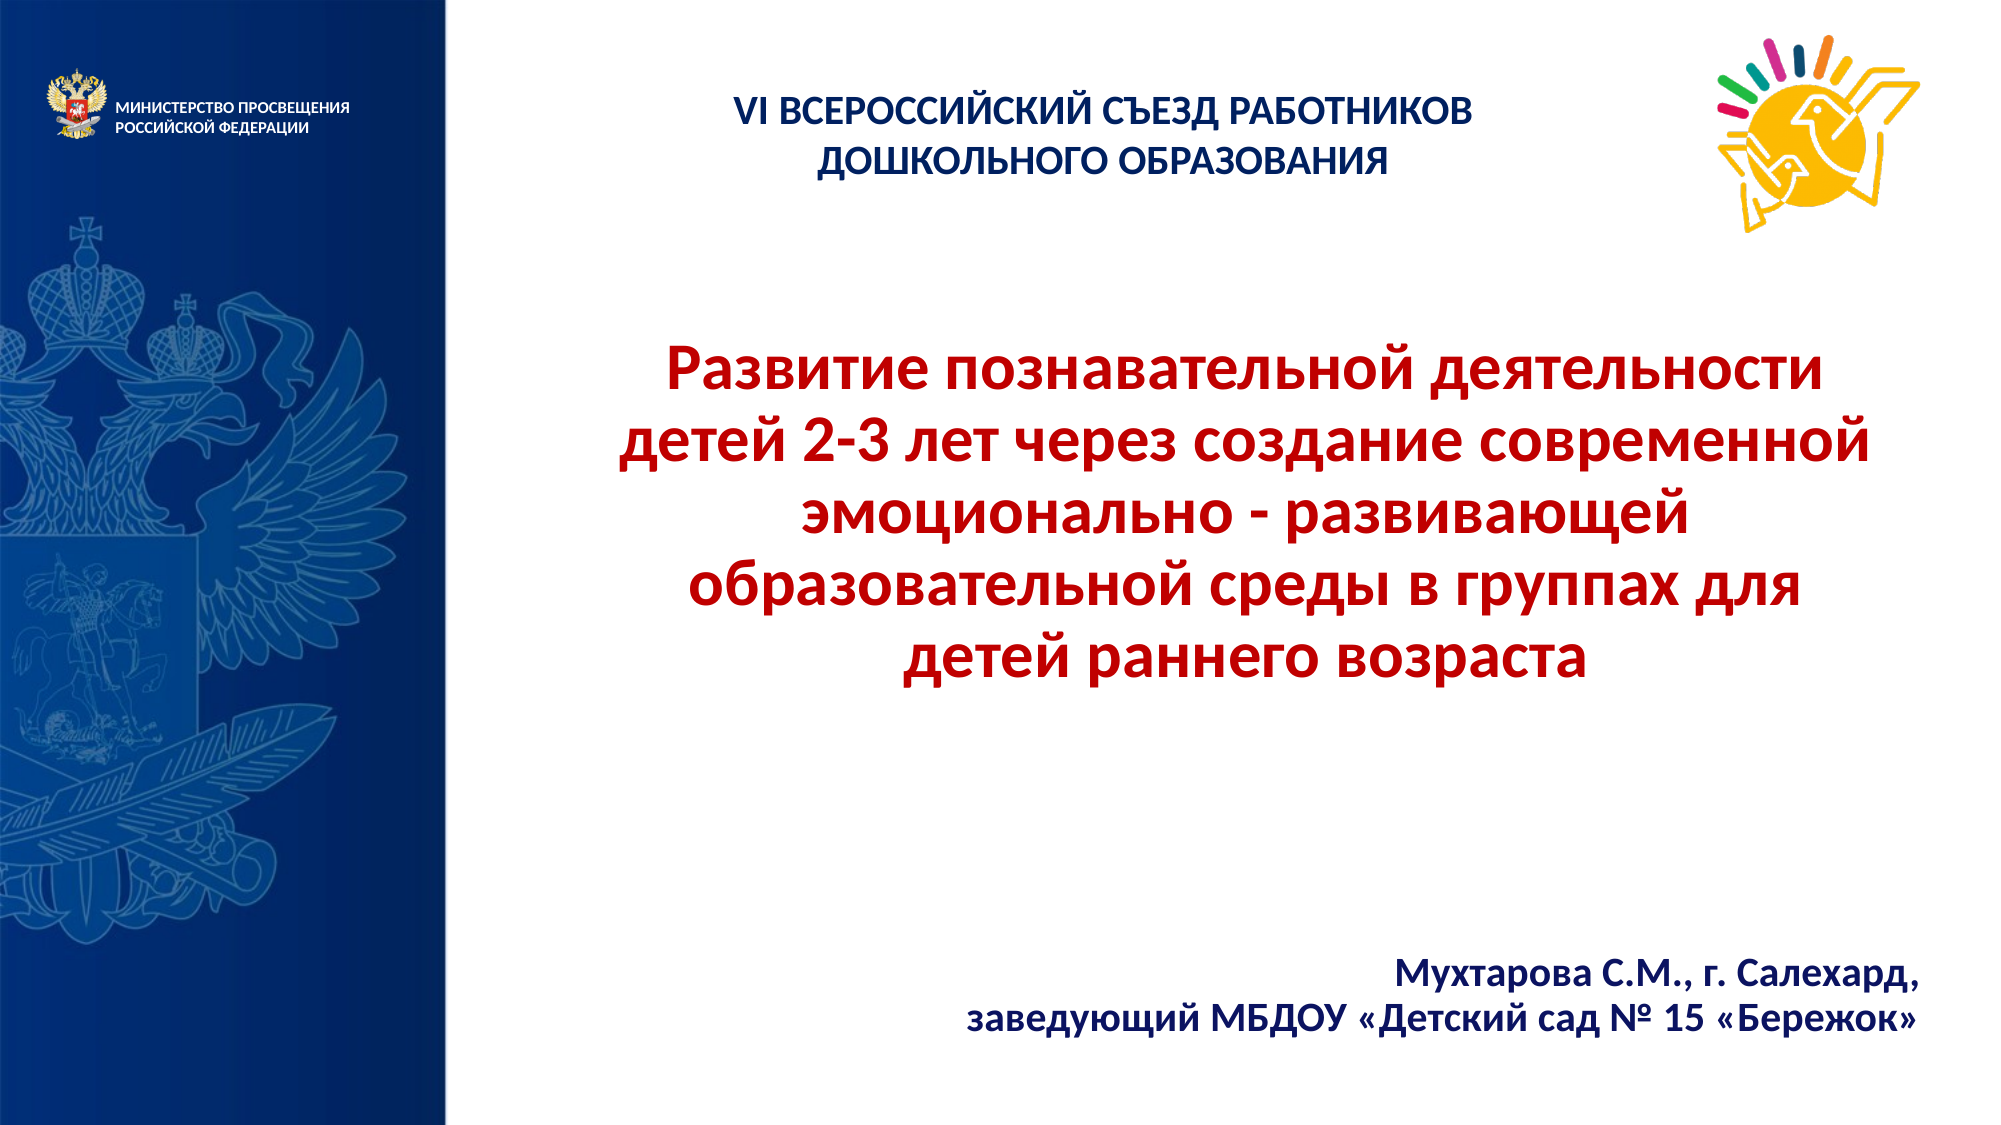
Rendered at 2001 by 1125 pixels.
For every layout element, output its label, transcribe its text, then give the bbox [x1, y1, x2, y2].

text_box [46, 68, 424, 143]
text_box VI ВСЕРОССИЙСКИЙ СЪЕЗД РАБОТНИКОВ ДОШКОЛЬНОГО ОБРАЗОВАНИЯ [632, 75, 1574, 191]
picture [0, 0, 2001, 1125]
subtitle Мухтарова С.М., г. Салехард, заведующий МБДОУ «Детский сад № 15 «Бережок» [863, 943, 1936, 1071]
title Развитие познавательной деятельности детей 2-3 лет через создание современной эмоционально - развивающей образовательной среды в группах для детей раннего возраста [597, 452, 1896, 700]
